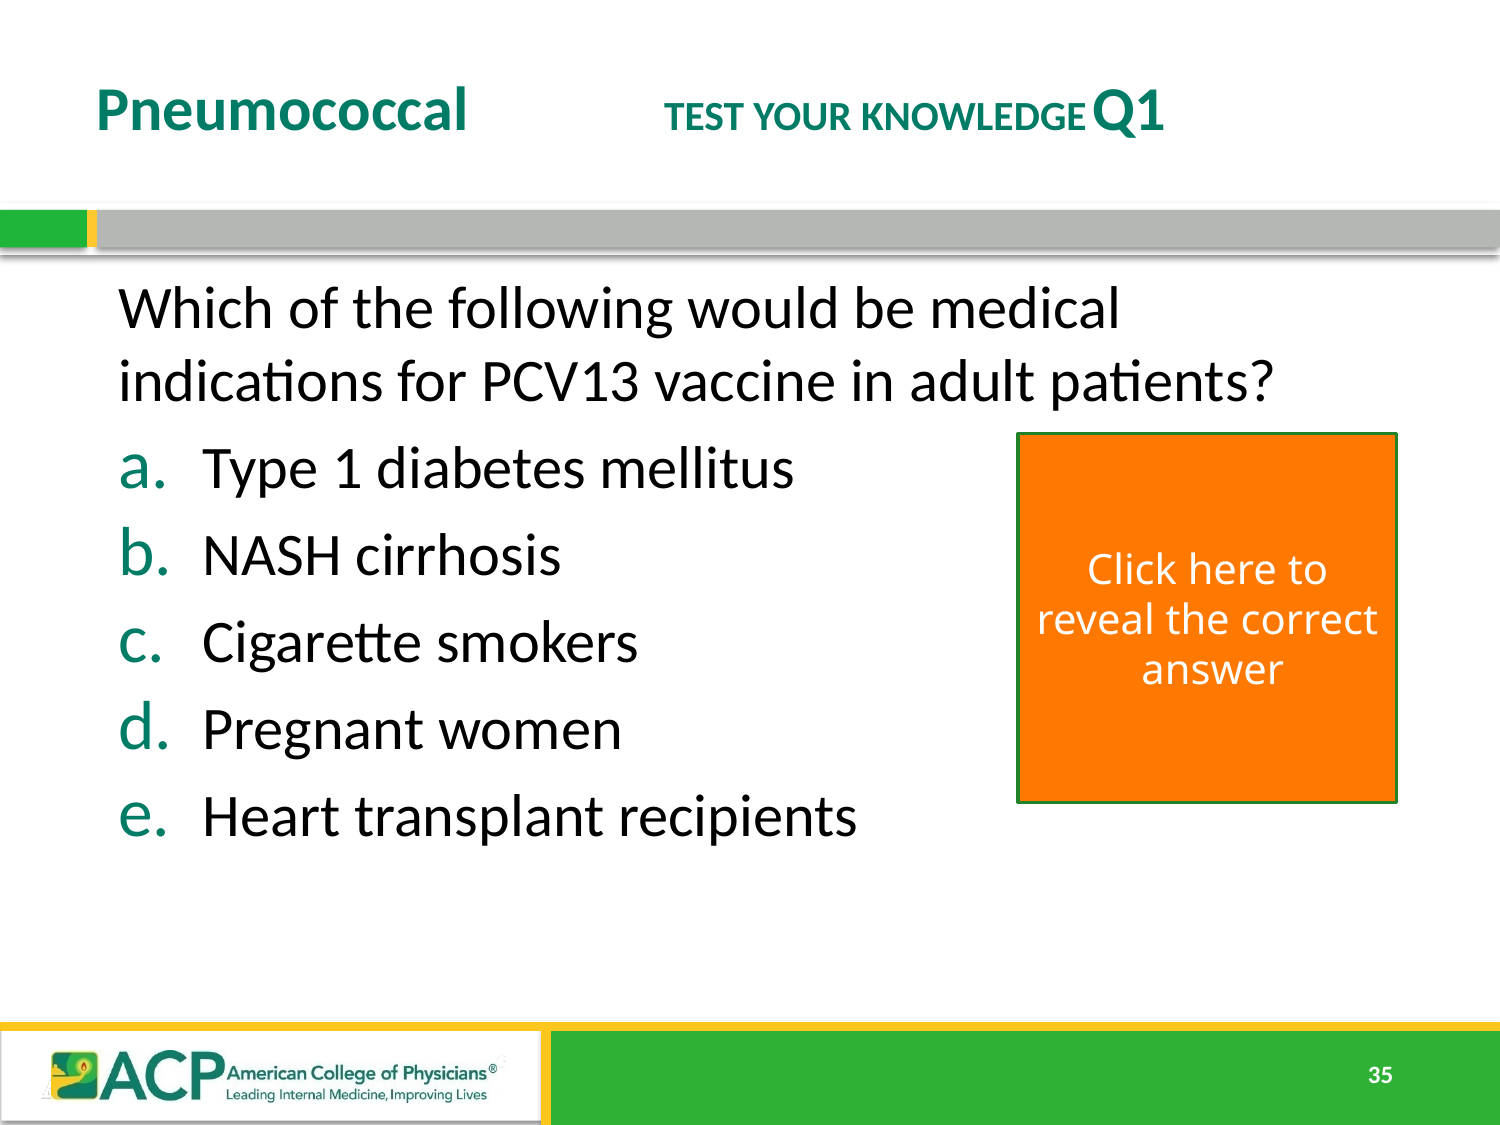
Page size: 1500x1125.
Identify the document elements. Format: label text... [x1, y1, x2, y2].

title Pneumococcal TEST YOUR KNOWLEDGE Q1 [81, 34, 1419, 177]
text_box Click here to reveal the correct answer [1016, 432, 1398, 804]
list Which of the following would be medical indications for PCV13 vaccine in adult patients? Type 1 diabetes mellitus NASH cirrhosis Cigarette smokers Pregnant women Heart transplant recipients [103, 261, 1397, 975]
picture [51, 1050, 497, 1103]
